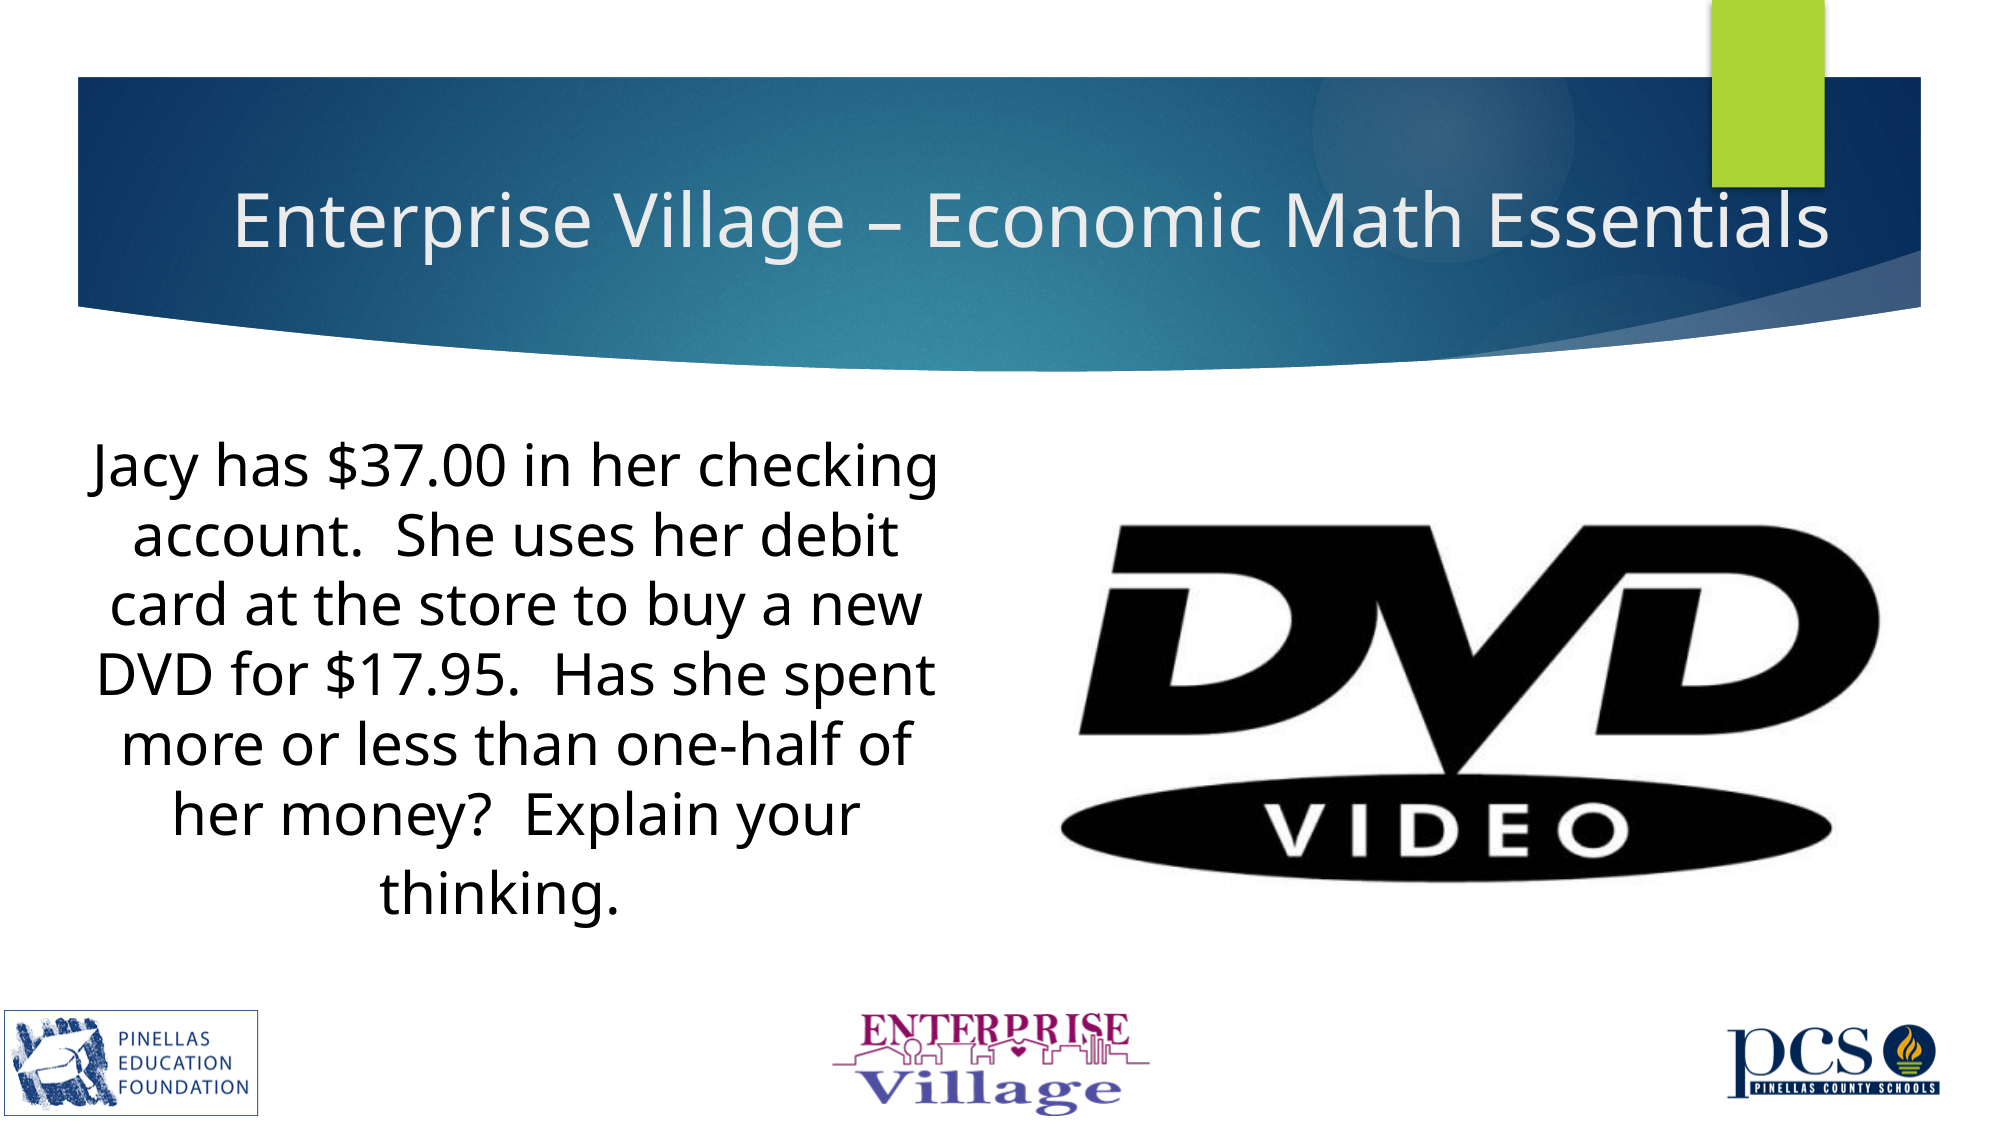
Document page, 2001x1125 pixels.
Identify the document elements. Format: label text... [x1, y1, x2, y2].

title Enterprise Village – Economic Math Essentials [189, 159, 1875, 276]
text_box Jacy has $37.00 in her checking account. She uses her debit card at the store to buy a new DVD for $17.95. Has she spent more or less than one-half of her money? Explain your thinking. [57, 420, 975, 935]
picture [4, 385, 1946, 1116]
